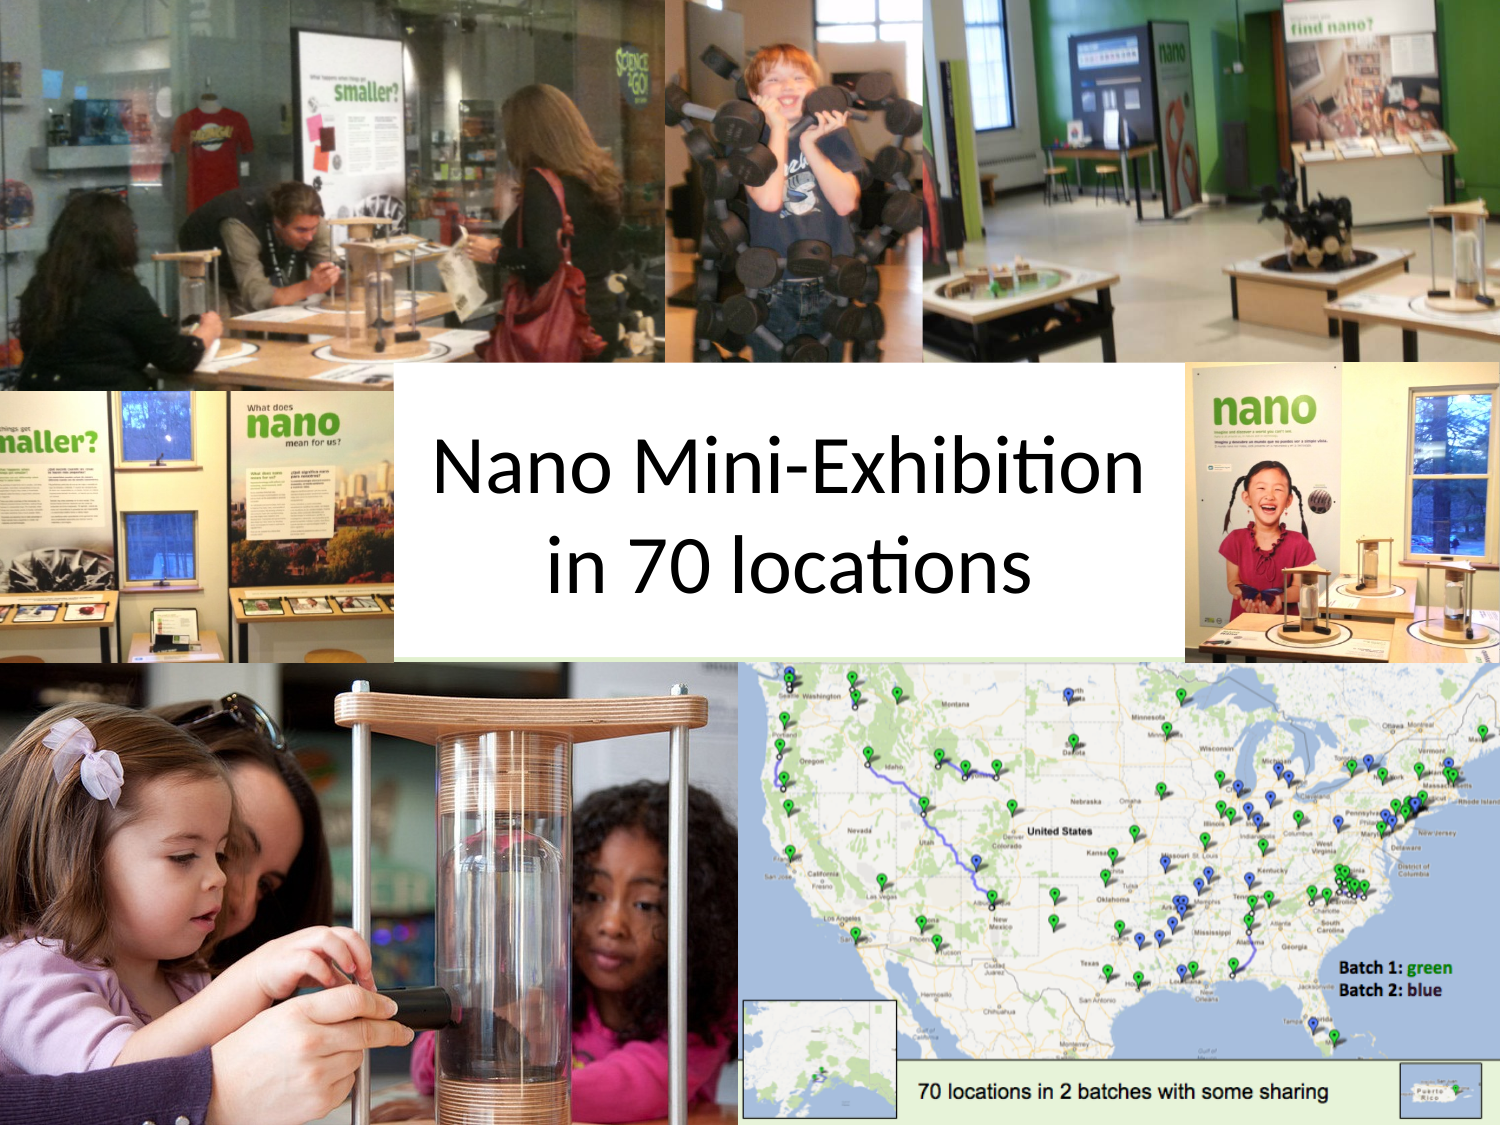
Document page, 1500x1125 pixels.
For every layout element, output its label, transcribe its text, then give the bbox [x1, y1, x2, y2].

text_box Nano Mini-Exhibition in 70 locations [398, 486, 1179, 658]
picture [0, 0, 1500, 1125]
